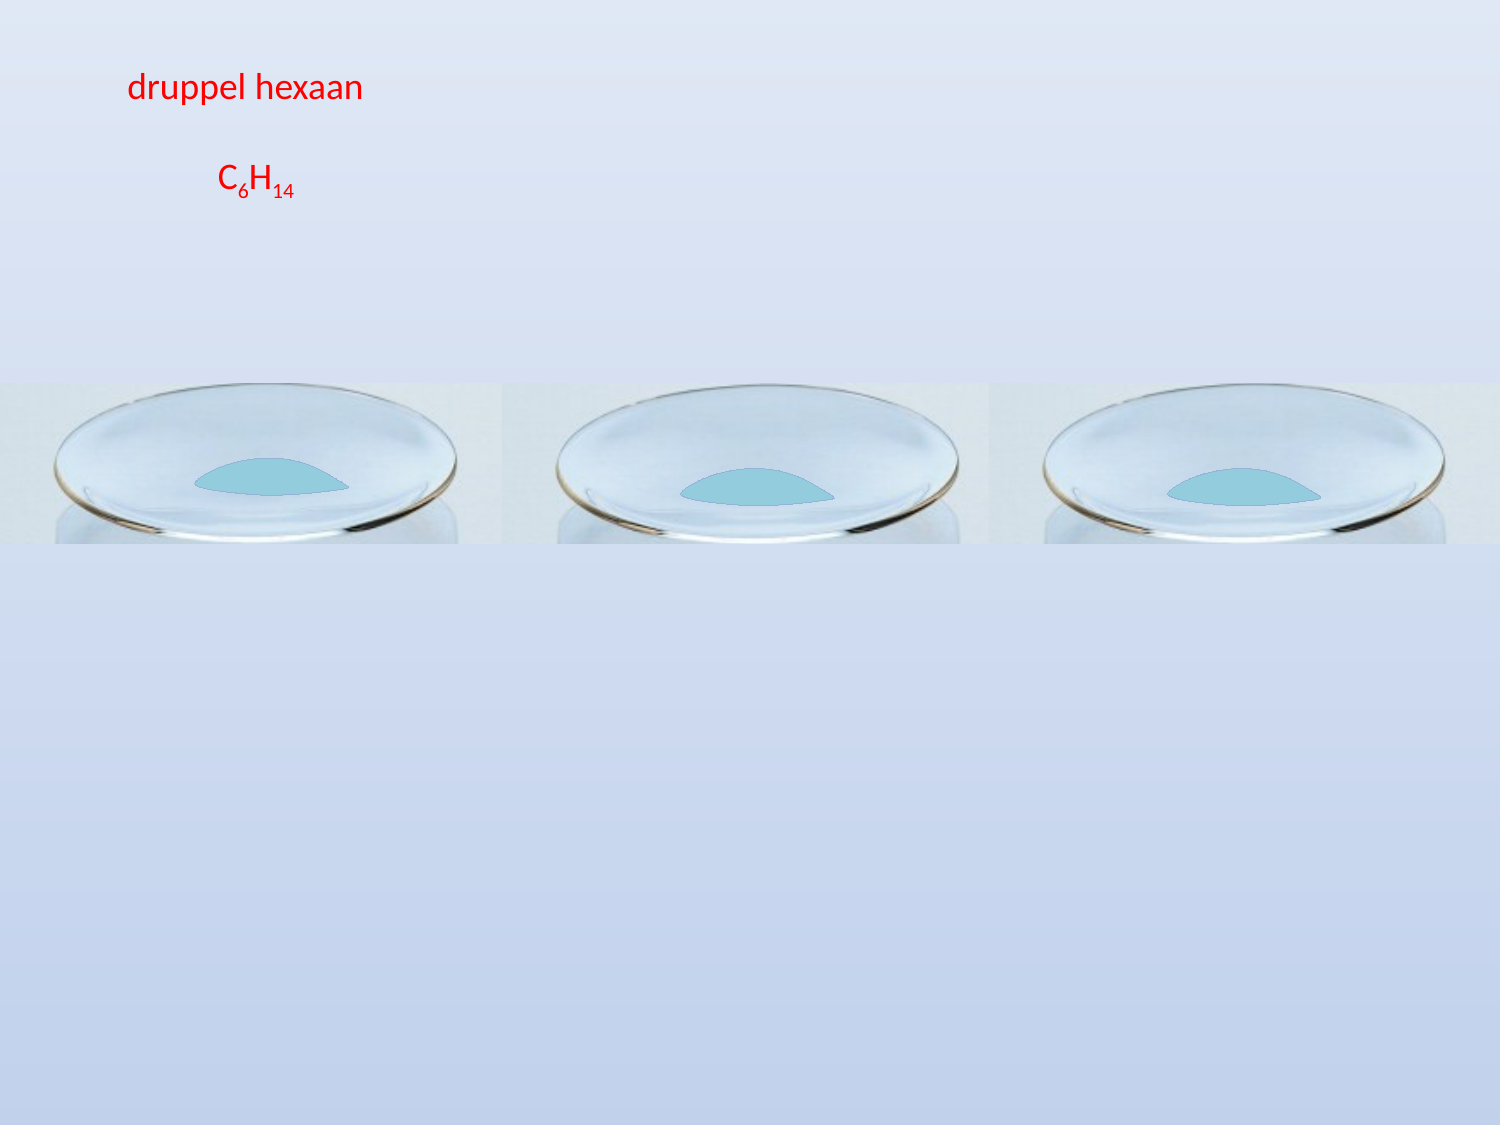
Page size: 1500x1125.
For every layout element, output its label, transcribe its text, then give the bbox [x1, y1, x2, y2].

text_box druppel hexaan C6H14 [53, 54, 1483, 211]
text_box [0, 383, 1500, 544]
